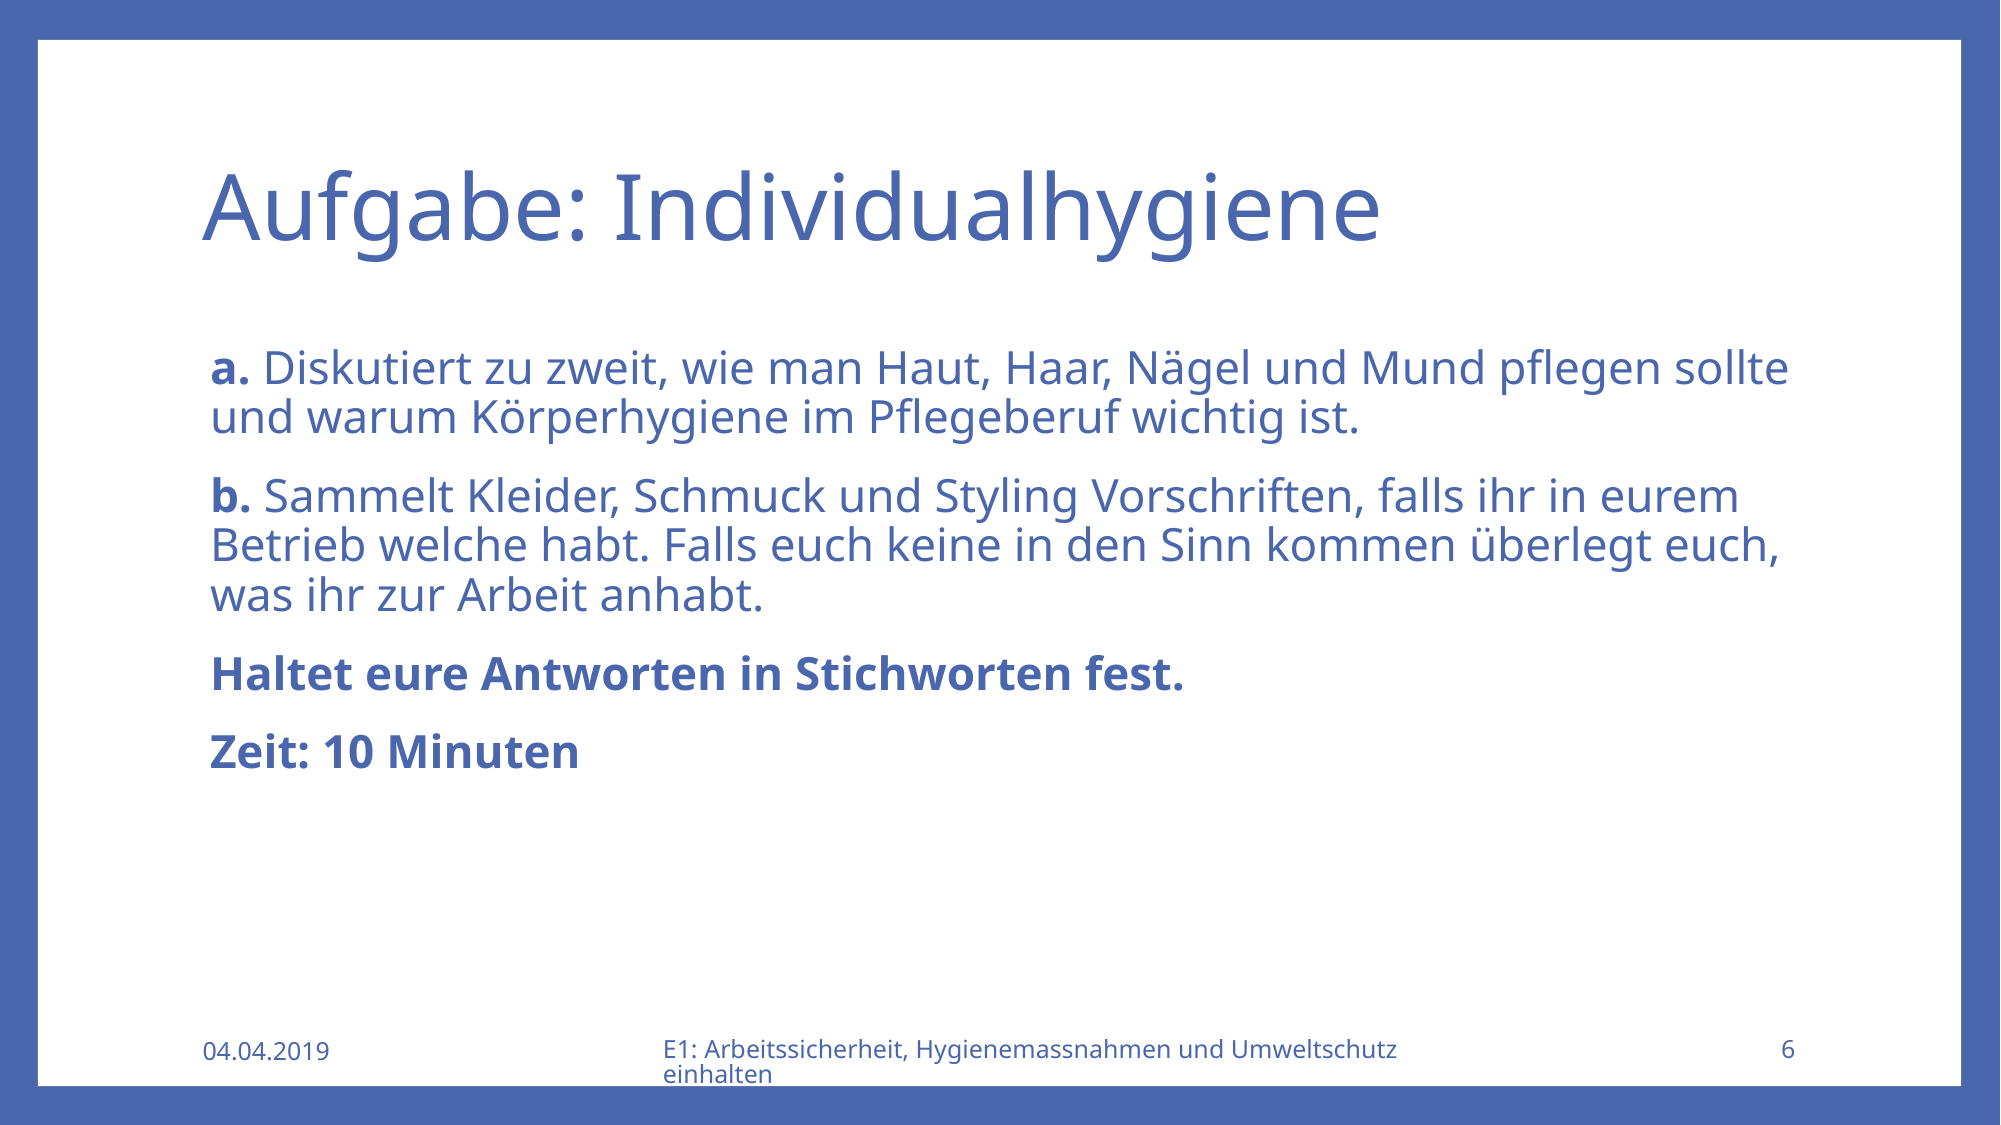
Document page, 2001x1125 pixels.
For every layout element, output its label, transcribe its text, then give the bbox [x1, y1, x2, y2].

title Aufgabe: Individualhygiene [187, 99, 1808, 323]
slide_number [187, 1020, 570, 1081]
list a. Diskutiert zu zweit, wie man Haut, Haar, Nägel und Mund pflegen sollte und warum Körperhygiene im Pflegeberuf wichtig ist. b. Sammelt Kleider, Schmuck und Styling Vorschriften, falls ihr in eurem Betrieb welche habt. Falls euch keine in den Sinn kommen überlegt euch, was ihr zur Arbeit anhabt. Haltet eure Antworten in Stichworten fest. Zeit: 10 Minuten [187, 337, 1808, 1000]
footer E1: Arbeitssicherheit, Hygienemassnahmen und Umweltschutz einhalten [647, 1020, 1422, 1081]
slide_number 6 [1530, 1020, 1811, 1081]
